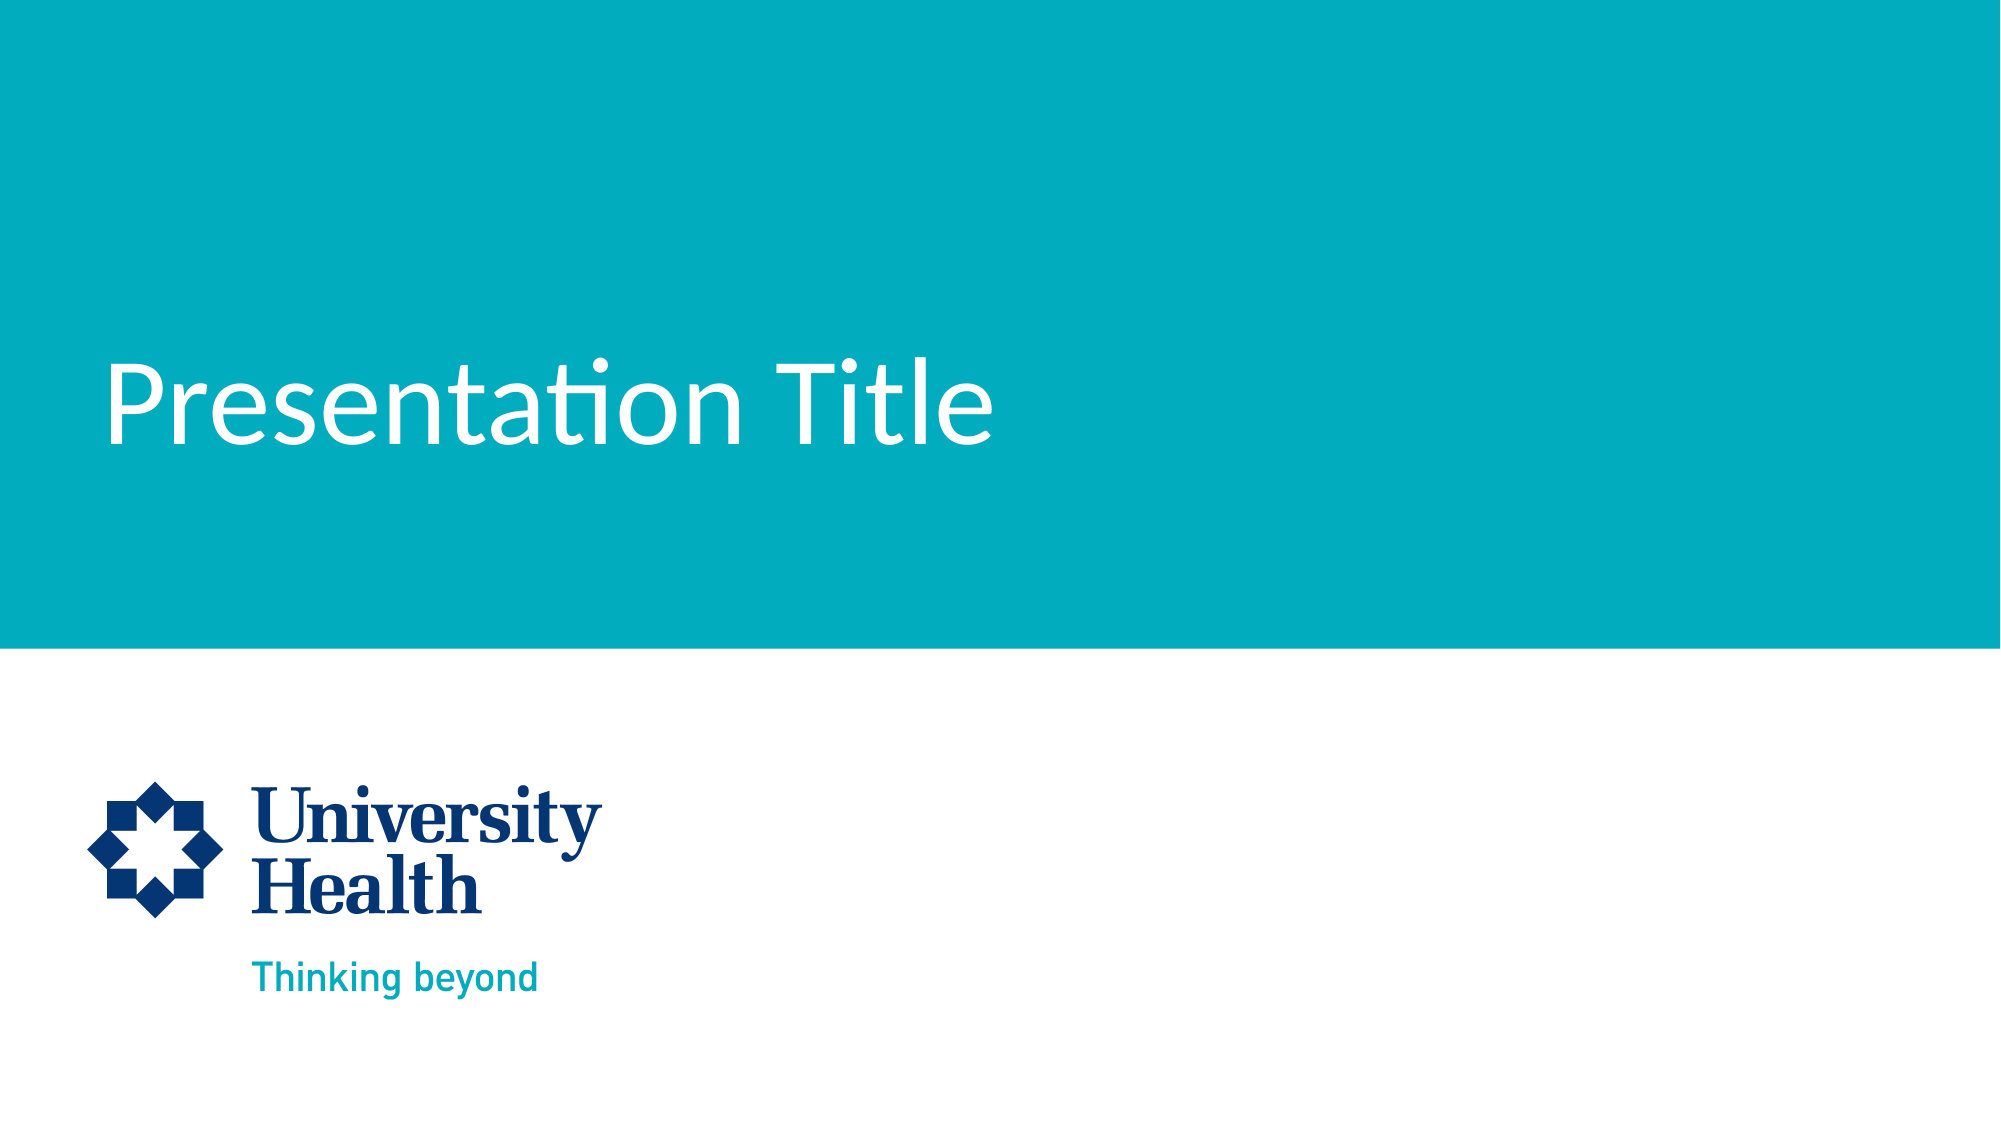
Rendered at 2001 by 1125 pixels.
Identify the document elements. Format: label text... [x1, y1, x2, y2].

picture [0, 0, 2001, 1125]
title Presentation Title [87, 234, 1588, 480]
